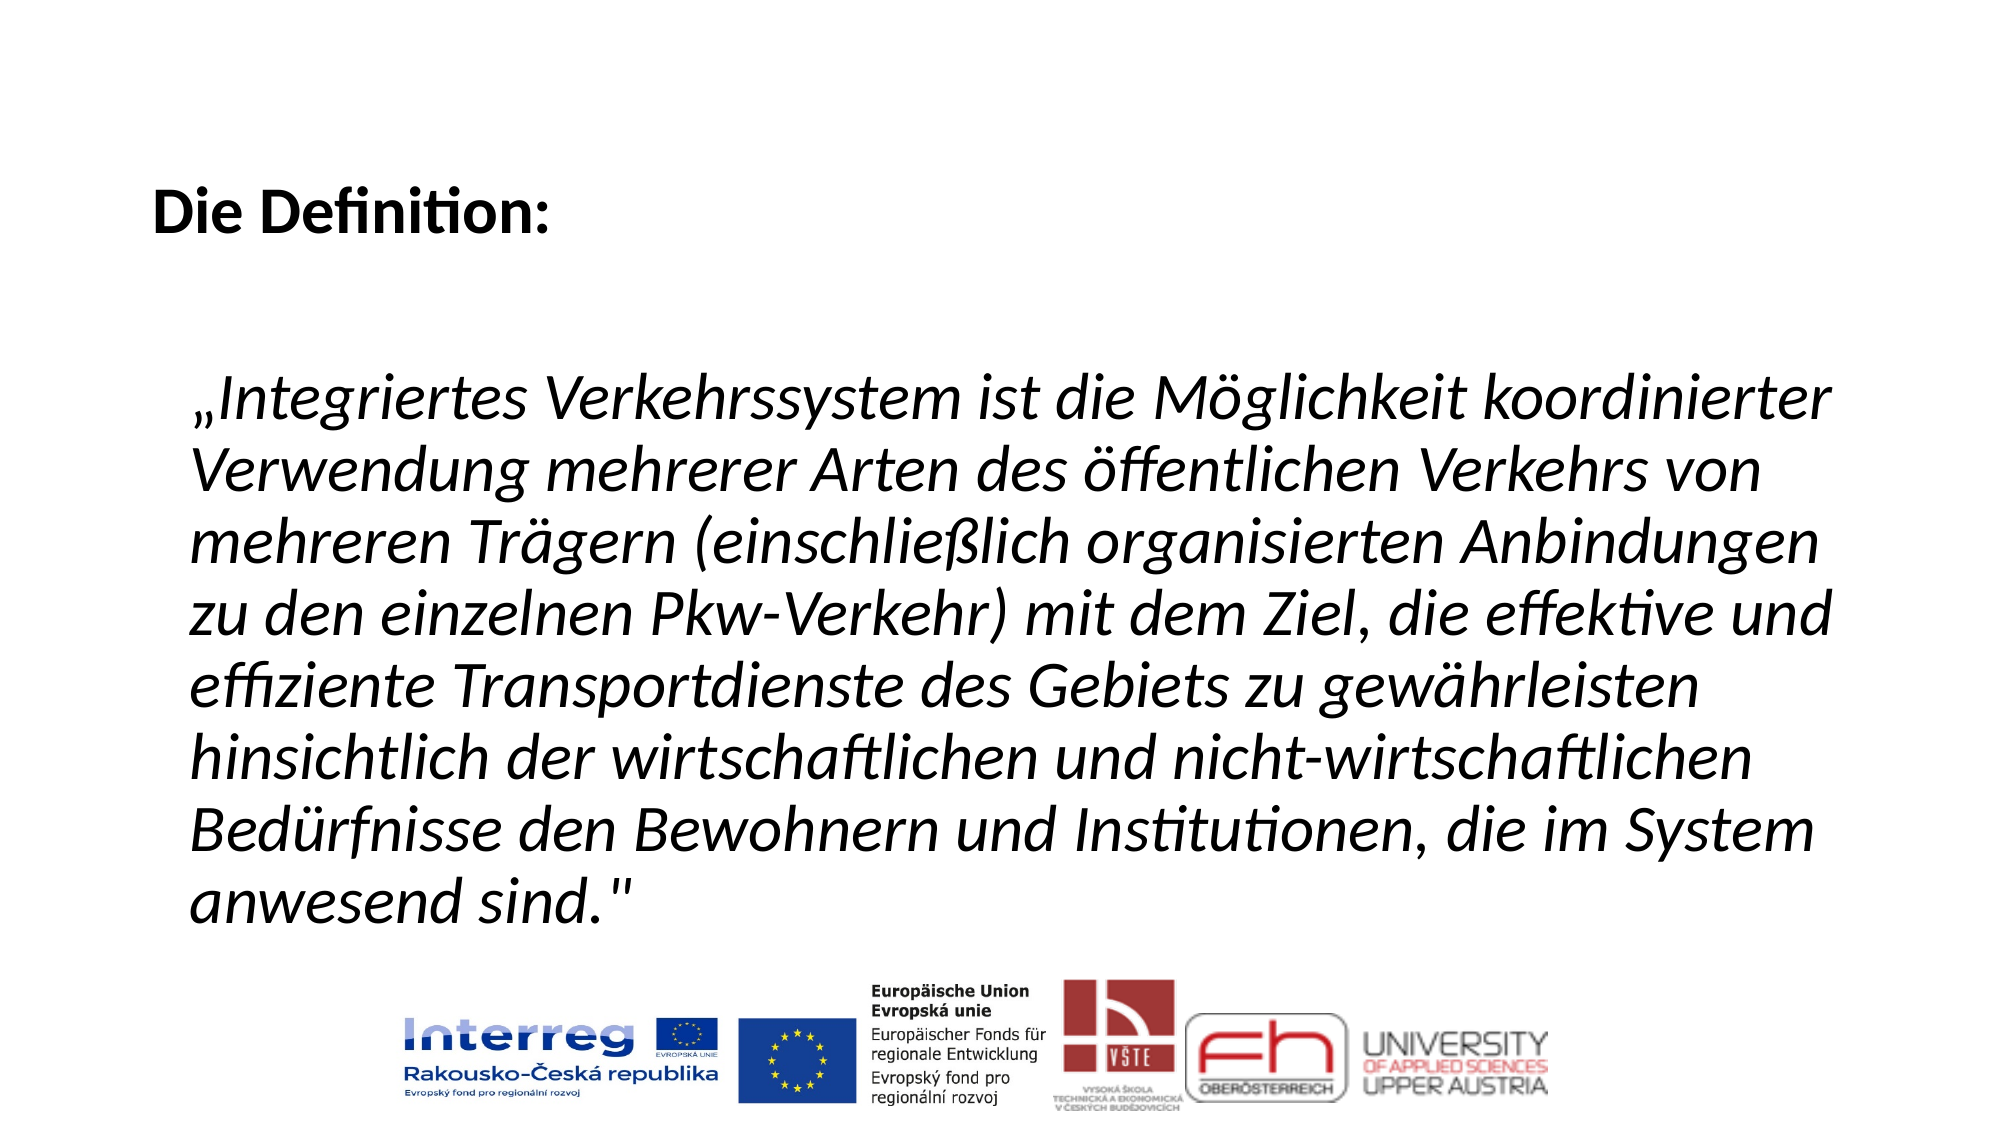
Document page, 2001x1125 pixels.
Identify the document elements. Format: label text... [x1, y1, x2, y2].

picture [374, 984, 1046, 1125]
picture [1185, 1013, 1548, 1103]
picture [1053, 979, 1184, 1111]
list Die Definition: „Integriertes Verkehrssystem ist die Möglichkeit koordinierter Verwendung mehrerer Arten des öffentlichen Verkehrs von mehreren Trägern (einschließlich organisierten Anbindungen zu den einzelnen Pkw-Verkehr) mit dem Ziel, die effektive und effiziente Transportdienste des Gebiets zu gewährleisten hinsichtlich der wirtschaftlichen und nicht-wirtschaftlichen Bedürfnisse den Bewohnern und Institutionen, die im System anwesend sind." [137, 168, 1863, 1014]
